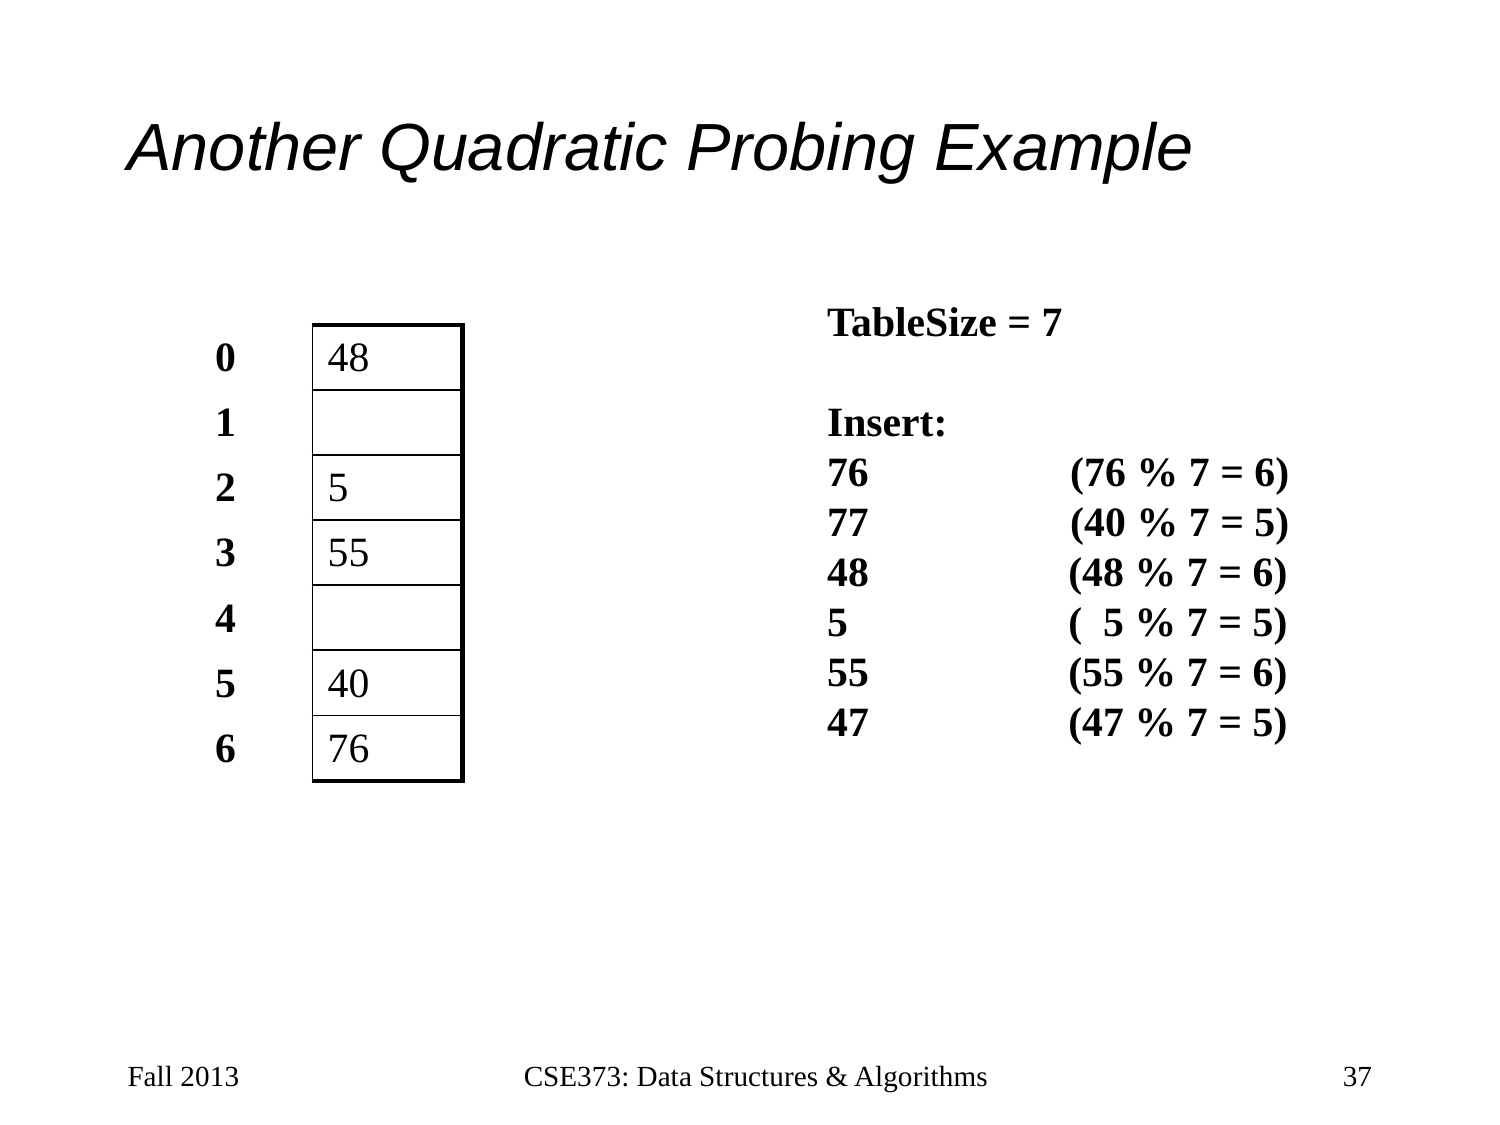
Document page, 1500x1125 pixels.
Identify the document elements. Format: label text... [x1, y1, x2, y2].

text_box TableSize = 7 Insert: (76 % 7 = 6) (40 % 7 = 5) 48 (48 % 7 = 6) 5 ( 5 % 7 = 5) 55 (55 % 7 = 6) 47 (47 % 7 = 5) [812, 287, 1325, 853]
table_cell [313, 391, 460, 454]
table_cell [313, 586, 460, 649]
table_cell 5 [313, 456, 460, 519]
table_cell 1 [200, 390, 312, 455]
slide_number 37 [1074, 1049, 1388, 1125]
slide_number Fall 2013 [112, 1049, 426, 1125]
table_header 48 [313, 327, 460, 389]
table_cell 4 [200, 585, 312, 650]
table_cell 5 [200, 650, 312, 715]
table_cell 3 [200, 520, 312, 585]
title Another Quadratic Probing Example [112, 49, 1388, 238]
table_cell 55 [313, 521, 460, 584]
table_header 0 [200, 325, 312, 390]
table_cell 76 [313, 716, 460, 779]
footer CSE373: Data Structures & Algorithms [474, 1049, 1038, 1125]
table_cell 40 [313, 651, 460, 715]
table_cell 2 [200, 455, 312, 520]
table_cell 6 [200, 715, 312, 781]
